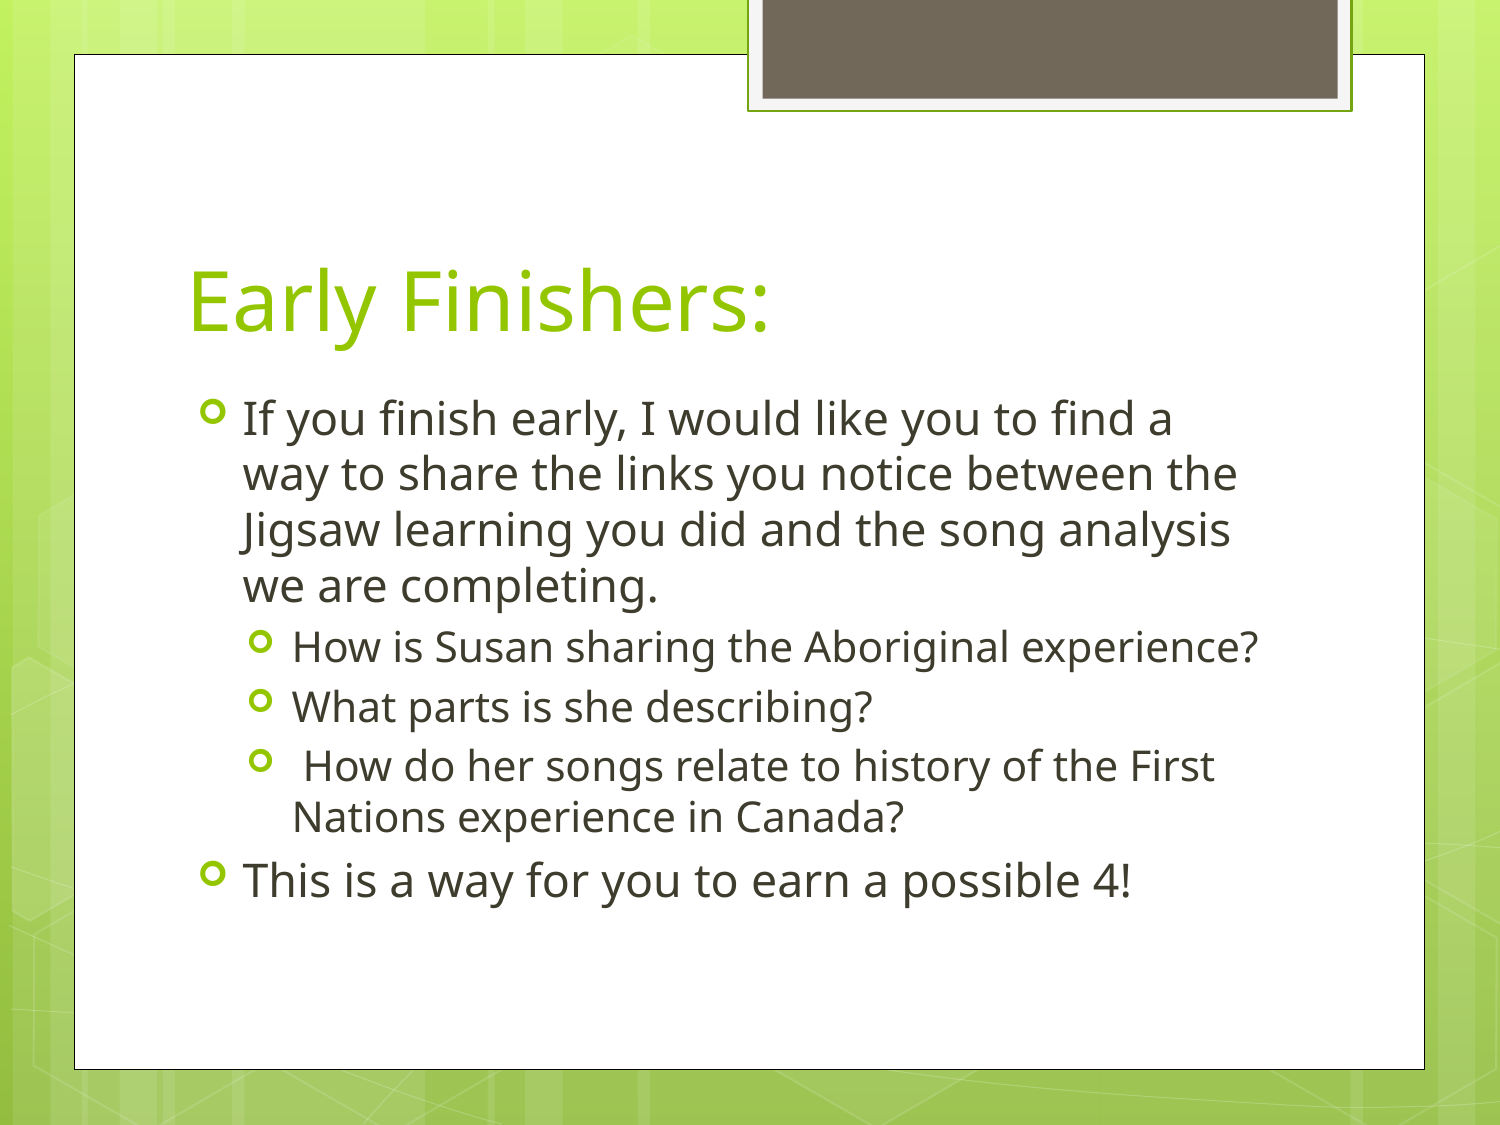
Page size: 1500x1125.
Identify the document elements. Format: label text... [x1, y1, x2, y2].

title Early Finishers: [171, 168, 1324, 357]
list If you finish early, I would like you to find a way to share the links you notice between the Jigsaw learning you did and the song analysis we are completing. How is Susan sharing the Aboriginal experience? What parts is she describing? How do her songs relate to history of the First Nations experience in Canada? This is a way for you to earn a possible 4! [171, 381, 1283, 957]
